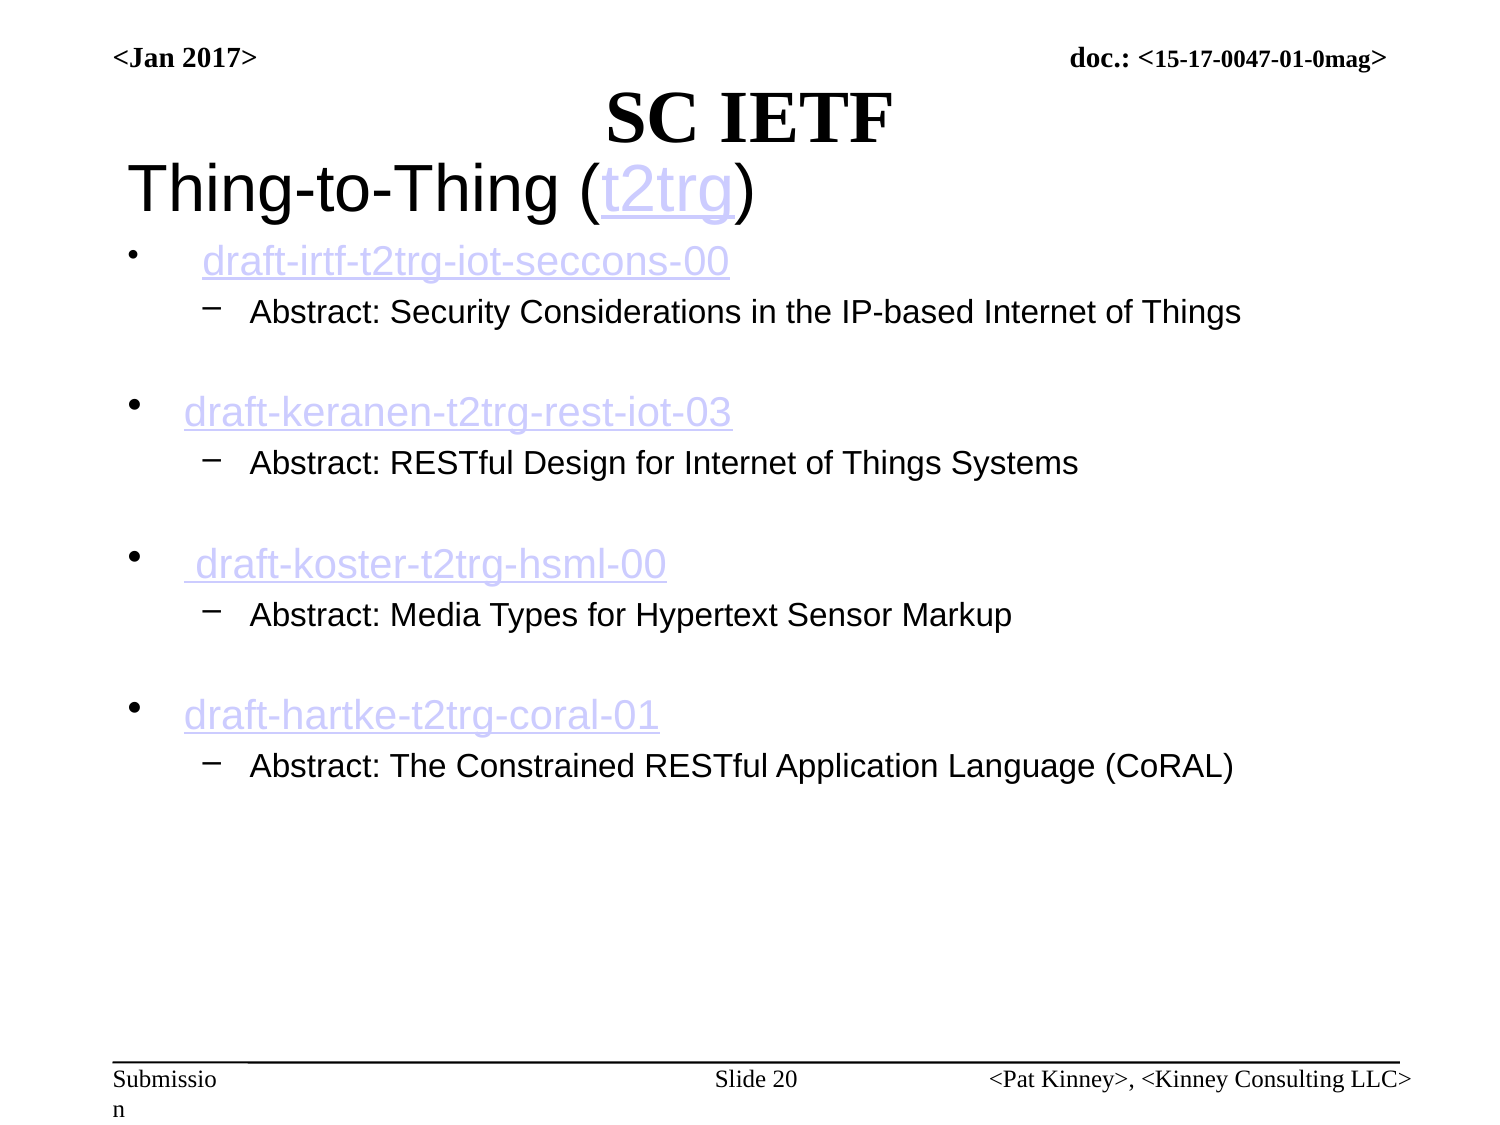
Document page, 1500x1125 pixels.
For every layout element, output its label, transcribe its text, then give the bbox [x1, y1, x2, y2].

list Thing-to-Thing (t2trg) draft-irtf-t2trg-iot-seccons-00 Abstract: Security Considerations in the IP-based Internet of Things draft-keranen-t2trg-rest-iot-03 Abstract: RESTful Design for Internet of Things Systems draft-koster-t2trg-hsml-00 Abstract: Media Types for Hypertext Sensor Markup draft-hartke-t2trg-coral-01 Abstract: The Constrained RESTful Application Language (CoRAL) [112, 137, 1379, 1050]
slide_number Slide 20 [712, 1061, 800, 1093]
title SC IETF [112, 24, 1388, 200]
footer <Pat Kinney>, <Kinney Consulting LLC> [899, 1061, 1413, 1093]
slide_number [112, 37, 376, 74]
